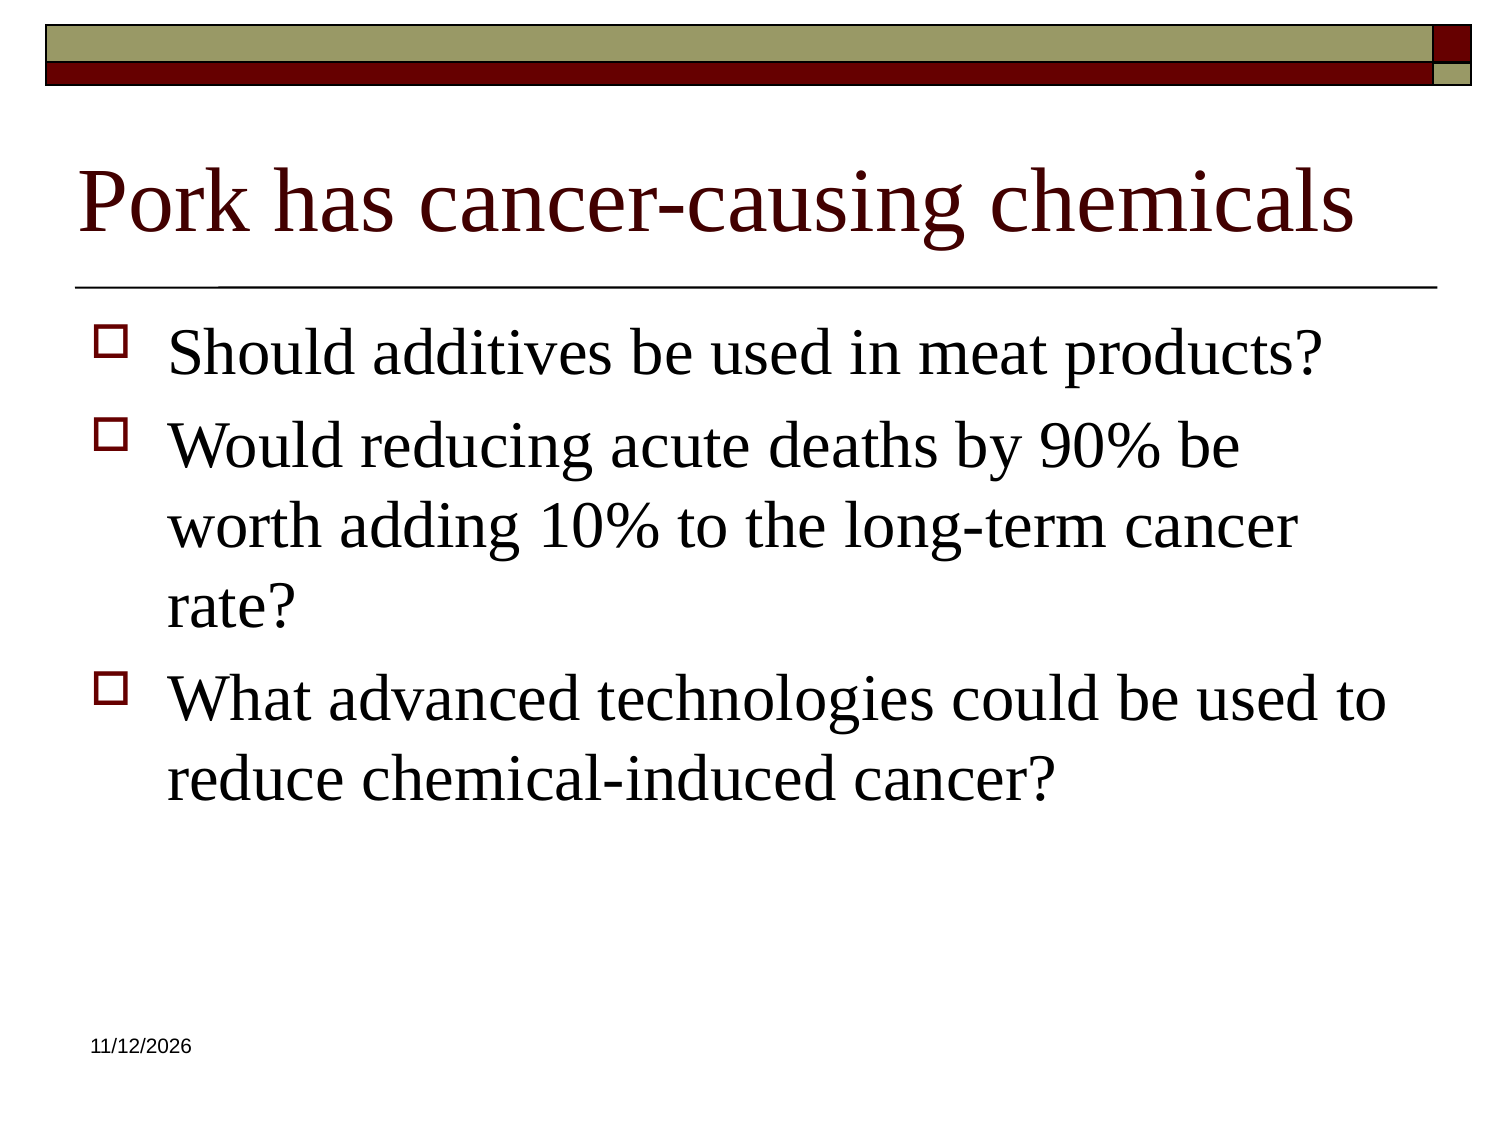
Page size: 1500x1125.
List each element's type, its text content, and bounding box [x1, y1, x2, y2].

list Should additives be used in meat products? Would reducing acute deaths by 90% be worth adding 10% to the long-term cancer rate? What advanced technologies could be used to reduce chemical-induced cancer? [74, 299, 1426, 1006]
title Pork has cancer-causing chemicals [62, 37, 1494, 258]
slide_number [74, 1024, 351, 1101]
